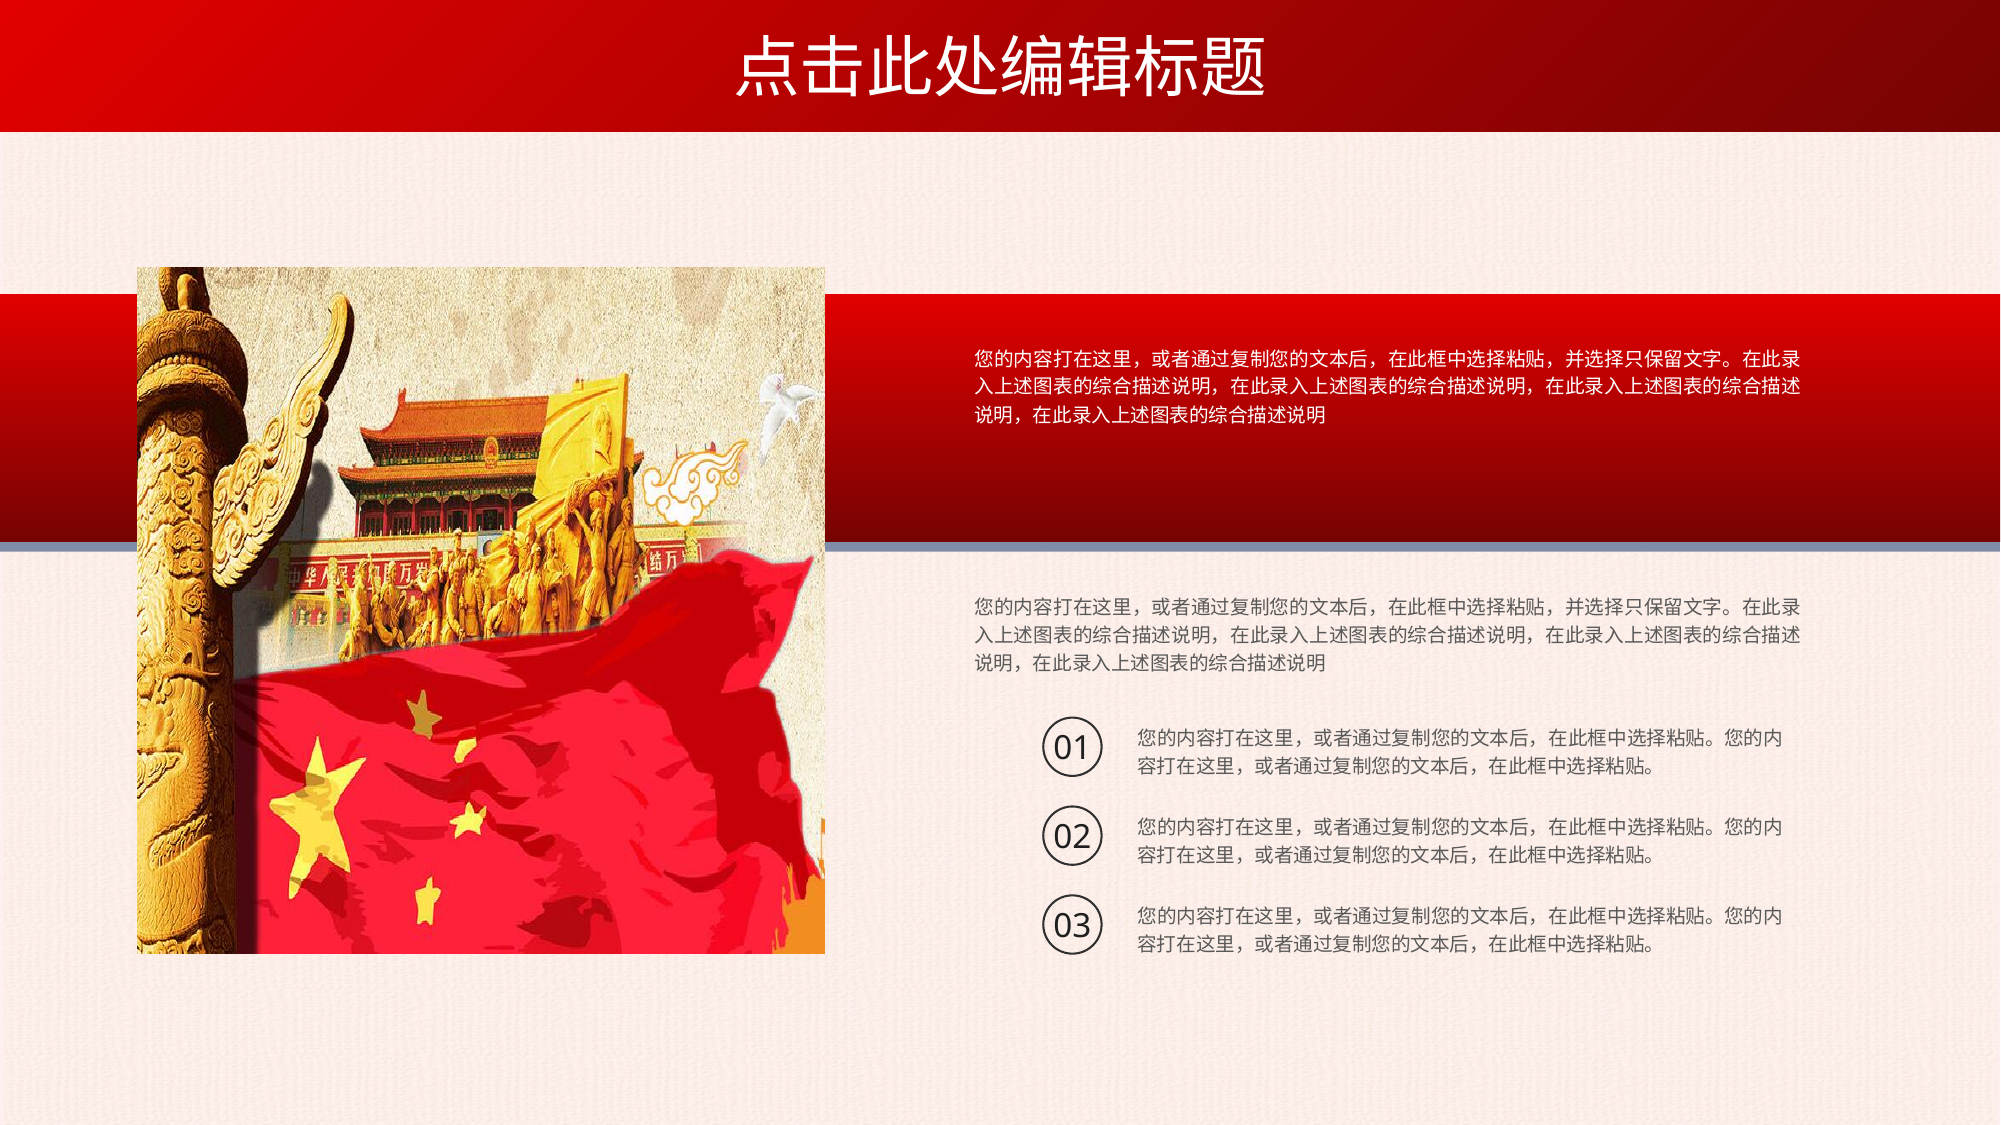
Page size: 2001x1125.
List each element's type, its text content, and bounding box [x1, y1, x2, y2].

text_box [0, 542, 137, 552]
text_box [825, 294, 2000, 542]
text_box 您的内容打在这里，或者通过复制您的文本后，在此框中选择粘贴，并选择只保留文字。在此录入上述图表的综合描述说明，在此录入上述图表的综合描述说明，在此录入上述图表的综合描述说明，在此录入上述图表的综合描述说明 [955, 332, 1820, 436]
text_box 您的内容打在这里，或者通过复制您的文本后，在此框中选择粘贴。您的内容打在这里，或者通过复制您的文本后，在此框中选择粘贴。 [1130, 717, 1790, 782]
text_box 02 [1042, 805, 1103, 866]
text_box 您的内容打在这里，或者通过复制您的文本后，在此框中选择粘贴。您的内容打在这里，或者通过复制您的文本后，在此框中选择粘贴。 [1130, 895, 1790, 959]
text_box 点击此处编辑标题 [677, 17, 1323, 113]
text_box [0, 294, 137, 542]
text_box 01 [1042, 716, 1103, 777]
text_box [825, 542, 2000, 552]
text_box 您的内容打在这里，或者通过复制您的文本后，在此框中选择粘贴。您的内容打在这里，或者通过复制您的文本后，在此框中选择粘贴。 [1130, 806, 1790, 870]
text_box [0, 0, 2000, 132]
text_box 您的内容打在这里，或者通过复制您的文本后，在此框中选择粘贴，并选择只保留文字。在此录入上述图表的综合描述说明，在此录入上述图表的综合描述说明，在此录入上述图表的综合描述说明，在此录入上述图表的综合描述说明 [955, 580, 1820, 685]
text_box 03 [1042, 894, 1103, 955]
picture [0, 0, 2001, 1125]
